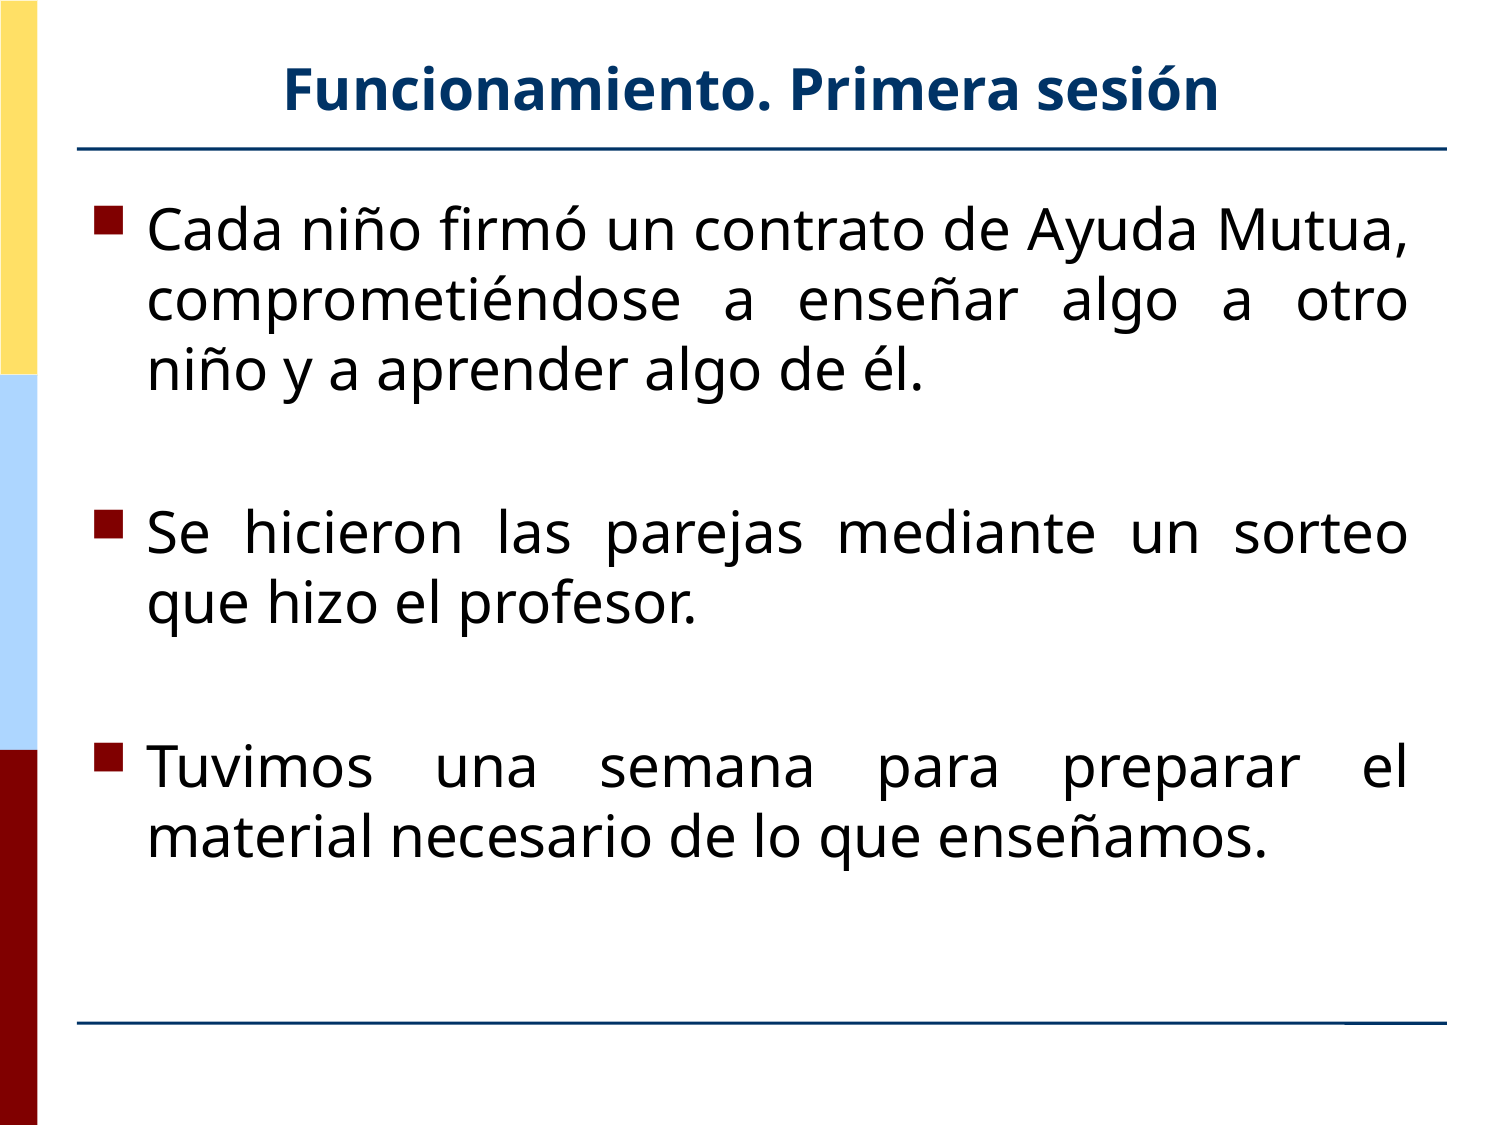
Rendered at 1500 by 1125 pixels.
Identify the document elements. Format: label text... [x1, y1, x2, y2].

list Cada niño firmó un contrato de Ayuda Mutua, comprometiéndose a enseñar algo a otro niño y a aprender algo de él. Se hicieron las parejas mediante un sorteo que hizo el profesor. Tuvimos una semana para preparar el material necesario de lo que enseñamos. [74, 184, 1426, 1006]
title Funcionamiento. Primera sesión [76, 2, 1427, 130]
